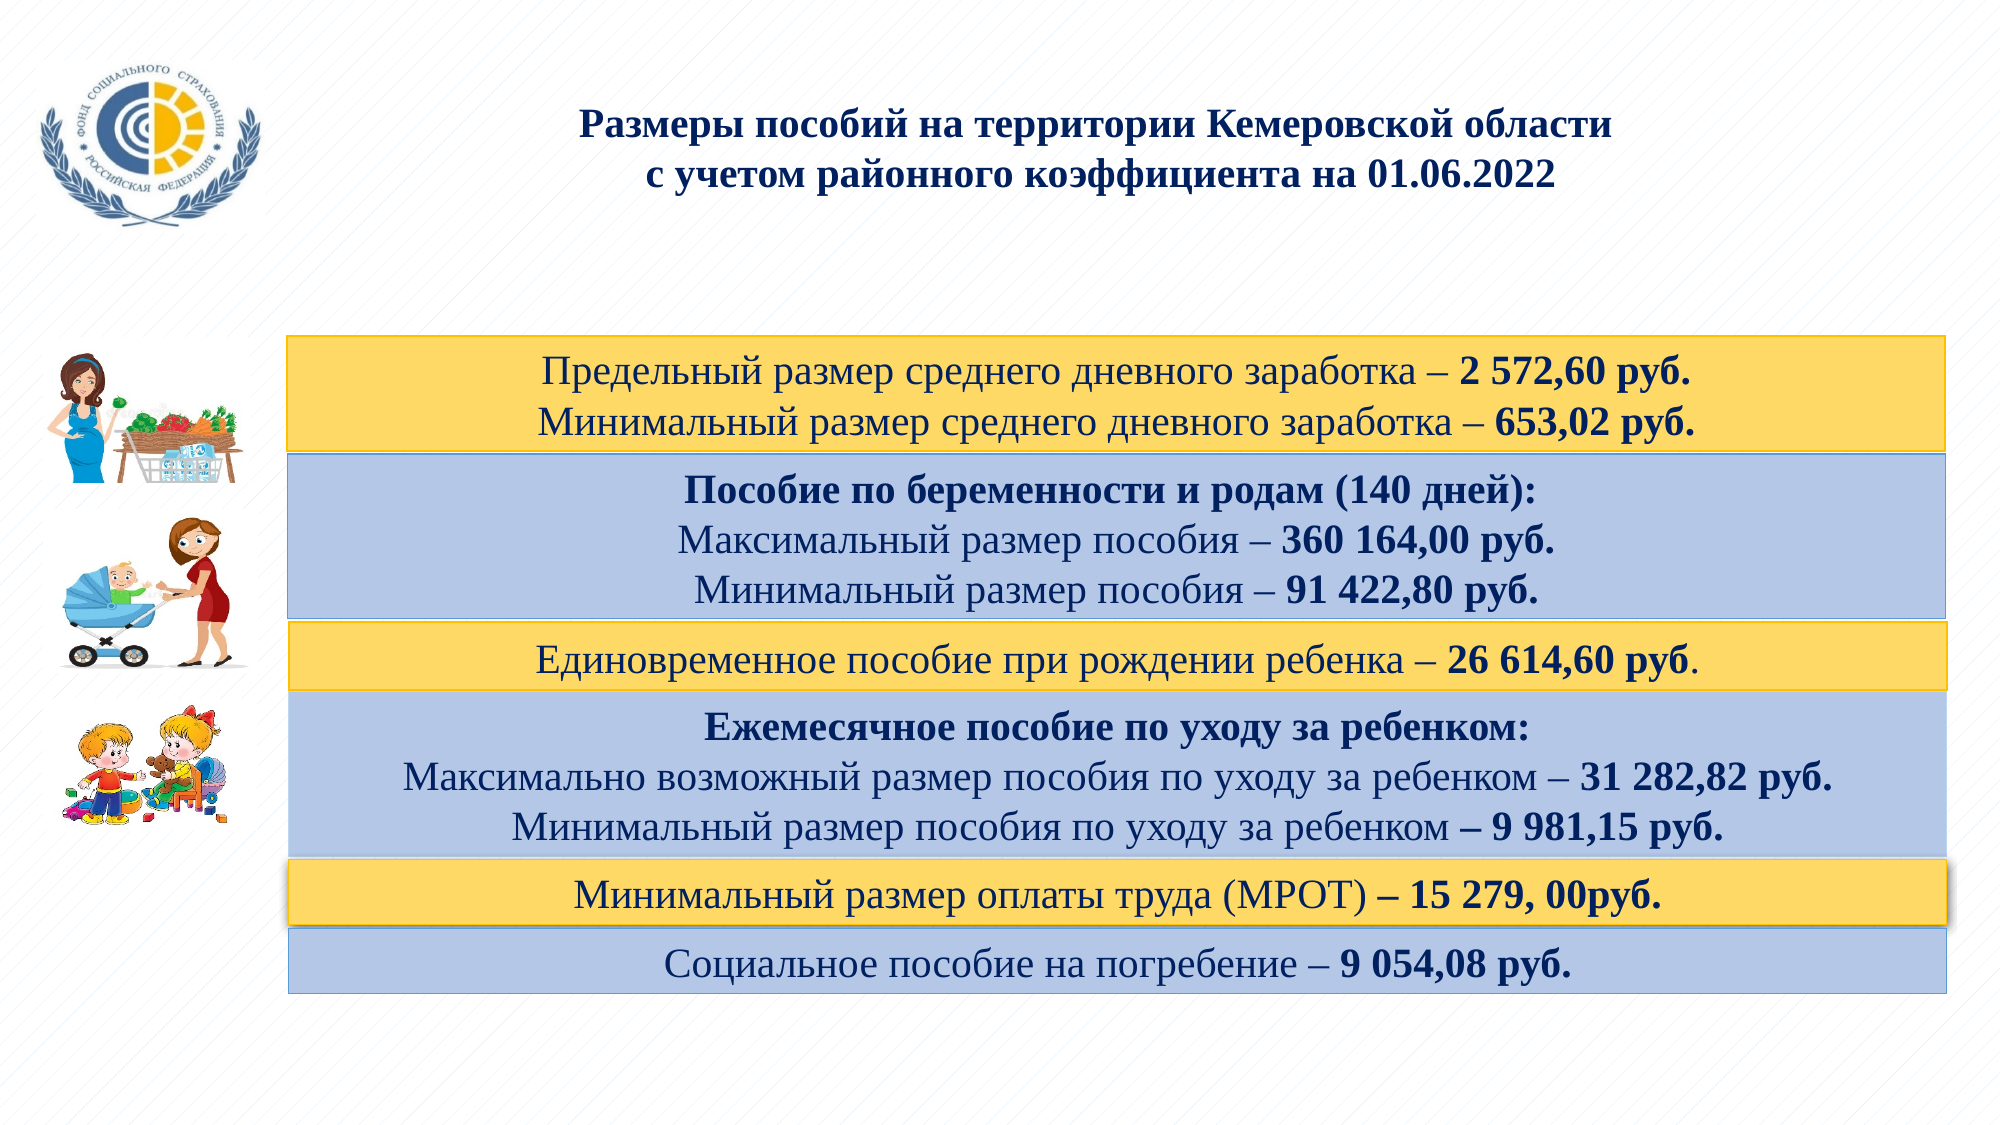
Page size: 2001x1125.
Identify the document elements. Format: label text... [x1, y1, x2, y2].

picture [43, 509, 258, 673]
text_box Предельный размер среднего дневного заработка – 2 572,60 руб. Минимальный размер среднего дневного заработка – 653,02 руб. [286, 335, 1946, 452]
picture [43, 699, 257, 831]
text_box Ежемесячное пособие по уходу за ребенком: Максимально возможный размер пособия по уходу за ребенком – 31 282,82 руб. Минимальный размер пособия по уходу за ребенком – 9 981,15 руб. [288, 691, 1947, 856]
text_box Единовременное пособие при рождении ребенка – 26 614,60 руб. [288, 621, 1948, 691]
text_box Размеры пособий на территории Кемеровской области с учетом районного коэффициента на 01.06.2022 [287, 88, 1915, 204]
text_box Пособие по беременности и родам (140 дней): Максимальный размер пособия – 360 164,00 руб. Минимальный размер пособия – 91 422,80 руб. [287, 453, 1946, 619]
picture [43, 337, 250, 483]
picture [36, 60, 265, 233]
text_box Социальное пособие на погребение – 9 054,08 руб. [288, 928, 1947, 994]
text_box Минимальный размер оплаты труда (МРОТ) – 15 279, 00руб. [288, 859, 1947, 925]
